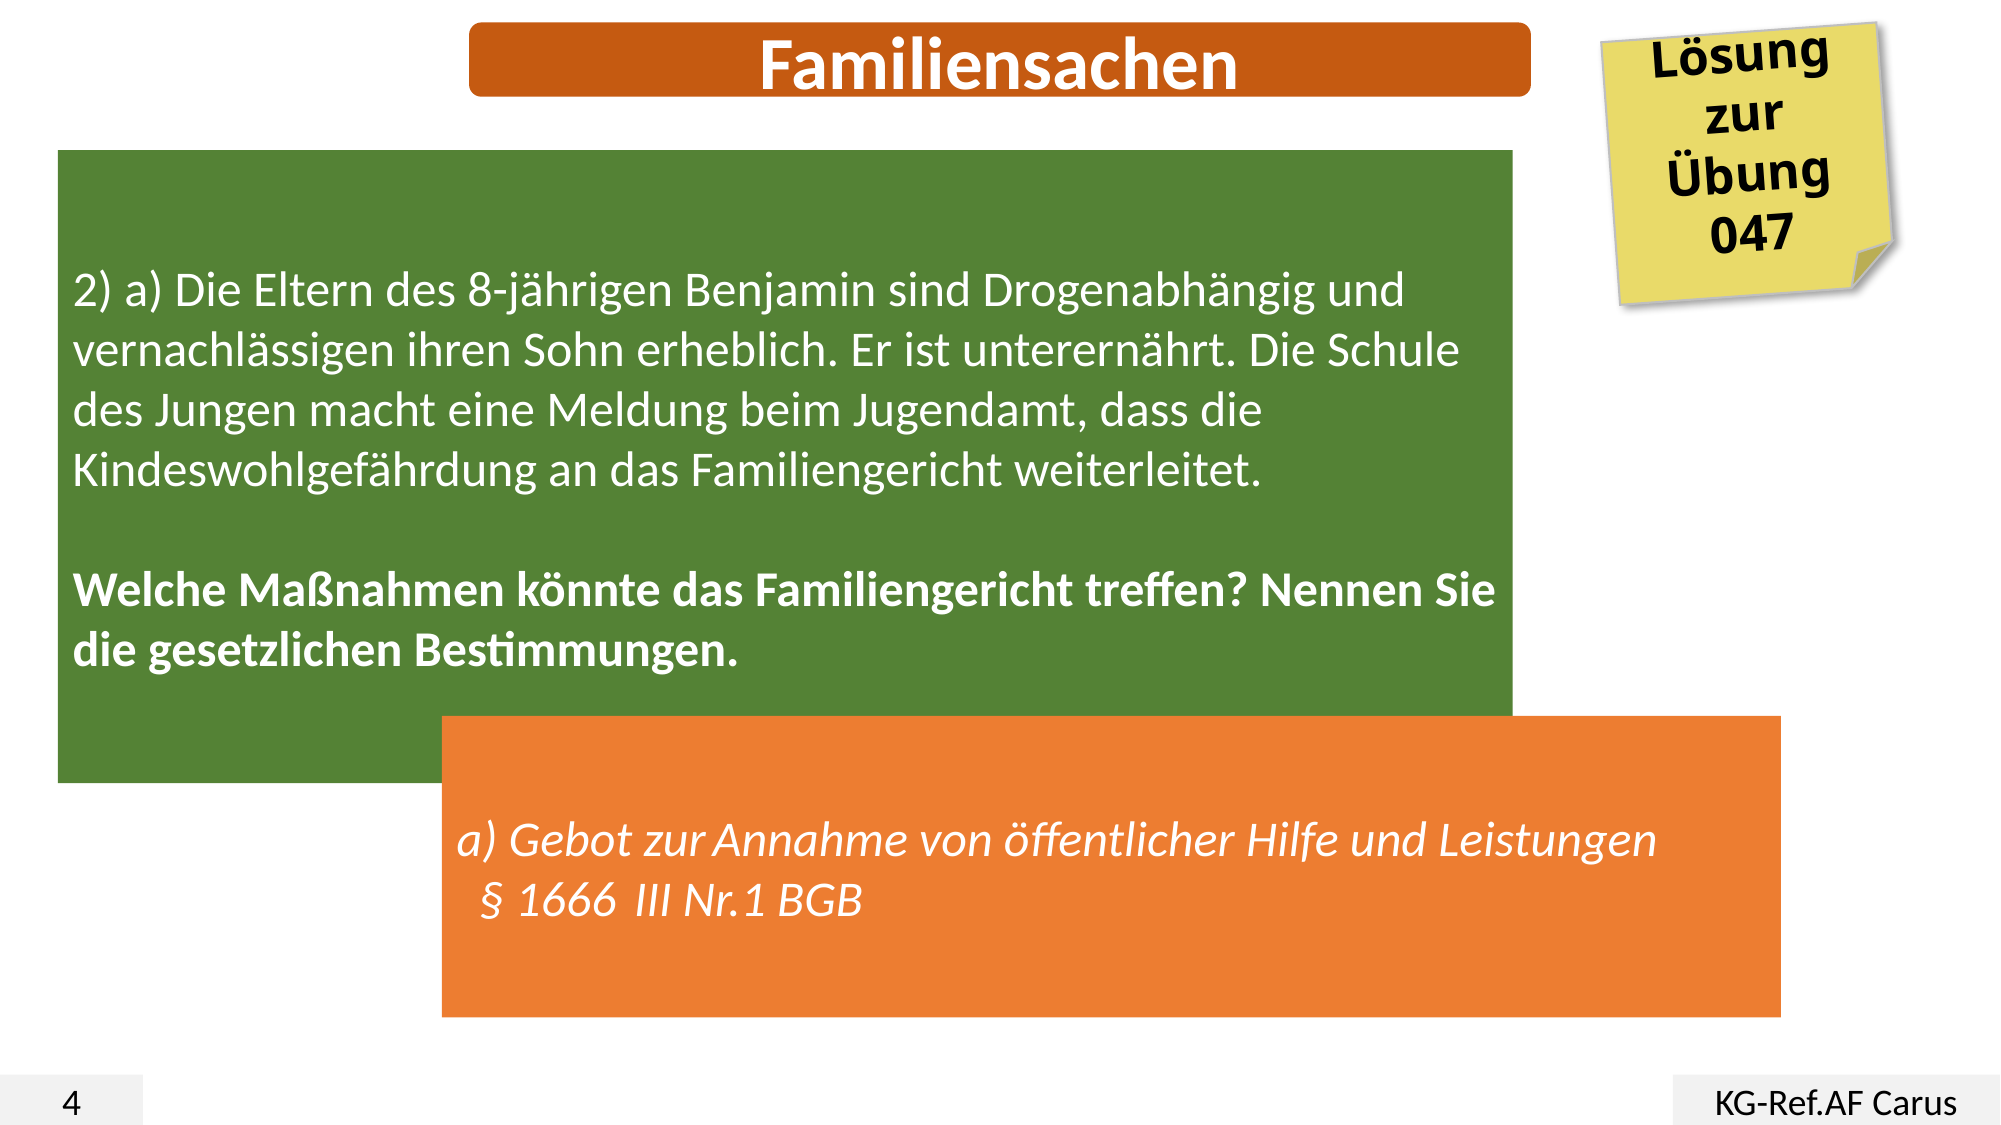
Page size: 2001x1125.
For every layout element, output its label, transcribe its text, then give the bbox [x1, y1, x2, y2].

text_box 4 [0, 1074, 144, 1125]
text_box 2) a) Die Eltern des 8-jährigen Benjamin sind Drogenabhängig und vernachlässigen ihren Sohn erheblich. Er ist unterernährt. Die Schule des Jungen macht eine Meldung beim Jugendamt, dass die Kindeswohlgefährdung an das Familiengericht weiterleitet. Welche Maßnahmen könnte das Familiengericht treffen? Nennen Sie die gesetzlichen Bestimmungen. [57, 149, 1514, 784]
text_box Familiensachen [467, 21, 1532, 98]
text_box KG-Ref.AF Carus [1672, 1074, 2000, 1125]
text_box Lösung zur Übung 047 [1600, 21, 1896, 306]
text_box a) Gebot zur Annahme von öffentlicher Hilfe und Leistungen § 1666 III Nr.1 BGB [441, 715, 1782, 1018]
